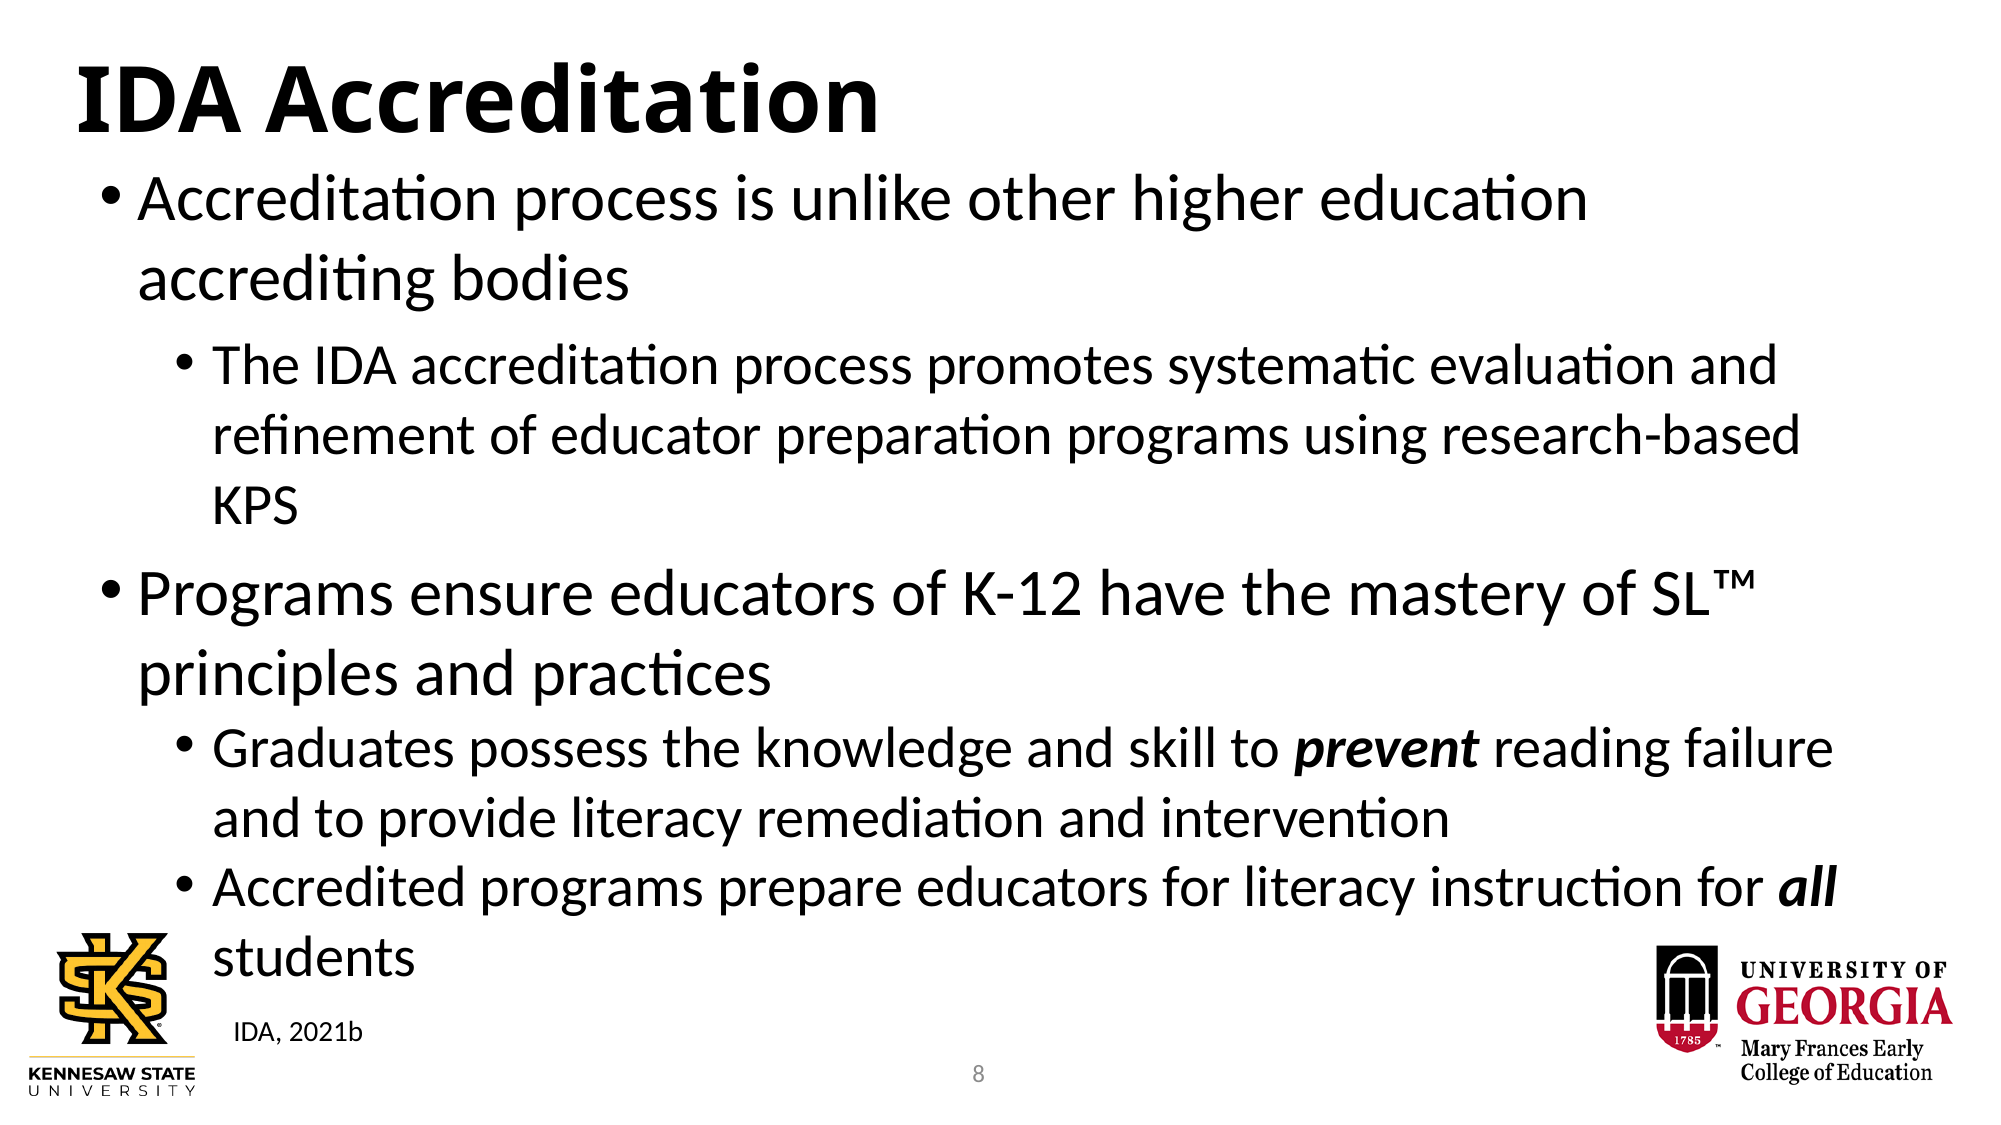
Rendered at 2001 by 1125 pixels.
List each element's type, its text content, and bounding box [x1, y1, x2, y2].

text_box Accreditation process is unlike other higher education accrediting bodies The IDA accreditation process promotes systematic evaluation and refinement of educator preparation programs using research-based KPS Programs ensure educators of K-12 have the mastery of SL™ principles and practices Graduates possess the knowledge and skill to prevent reading failure and to provide literacy remediation and intervention Accredited programs prepare educators for literacy instruction for all students [84, 146, 1916, 996]
picture [1653, 942, 1953, 1087]
slide_number 8 [953, 1042, 1000, 1103]
text_box IDA, 2021b [218, 1004, 379, 1055]
title IDA Accreditation [61, 22, 1893, 185]
picture [29, 933, 195, 1096]
